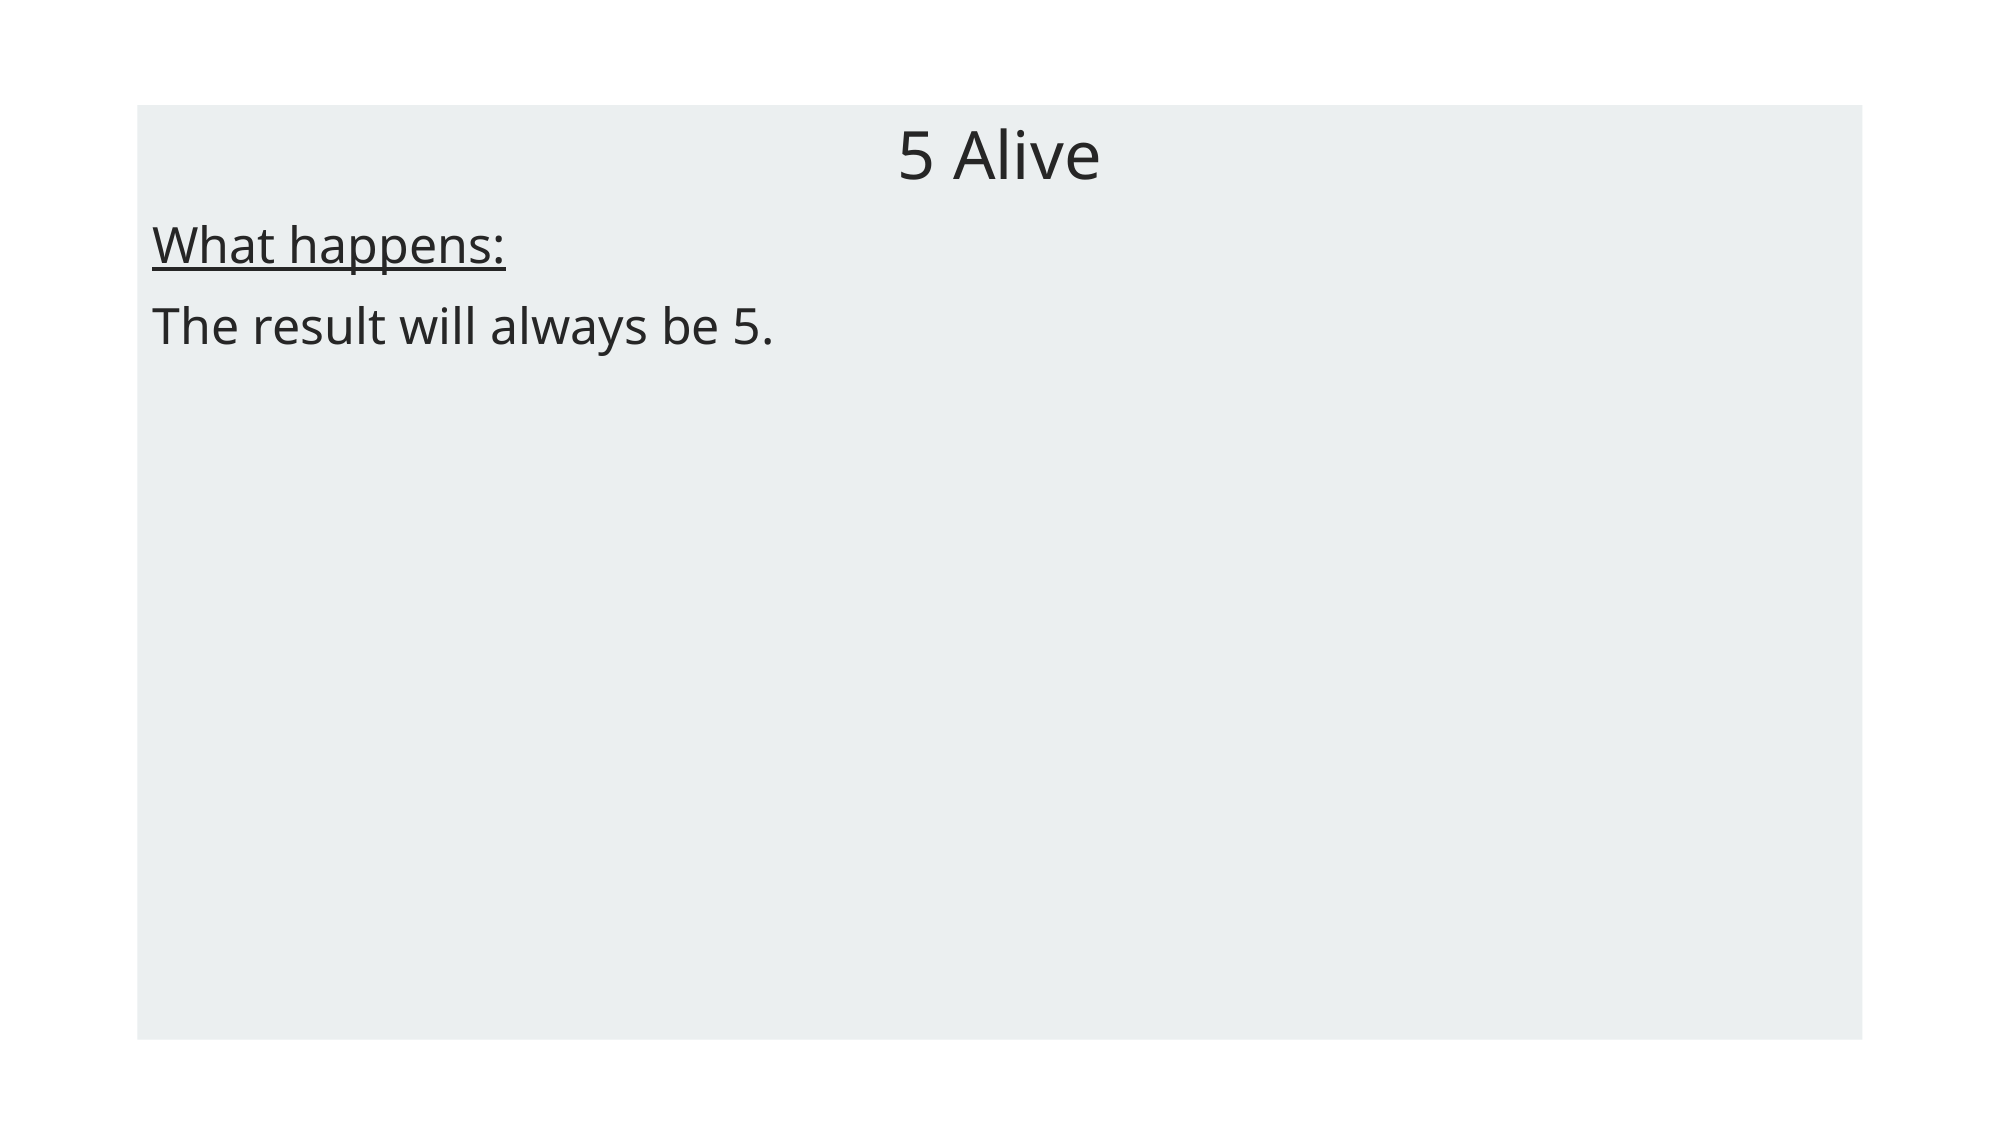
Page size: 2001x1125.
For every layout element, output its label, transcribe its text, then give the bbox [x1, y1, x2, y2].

list 5 Alive What happens: The result will always be 5. [137, 105, 1863, 1040]
